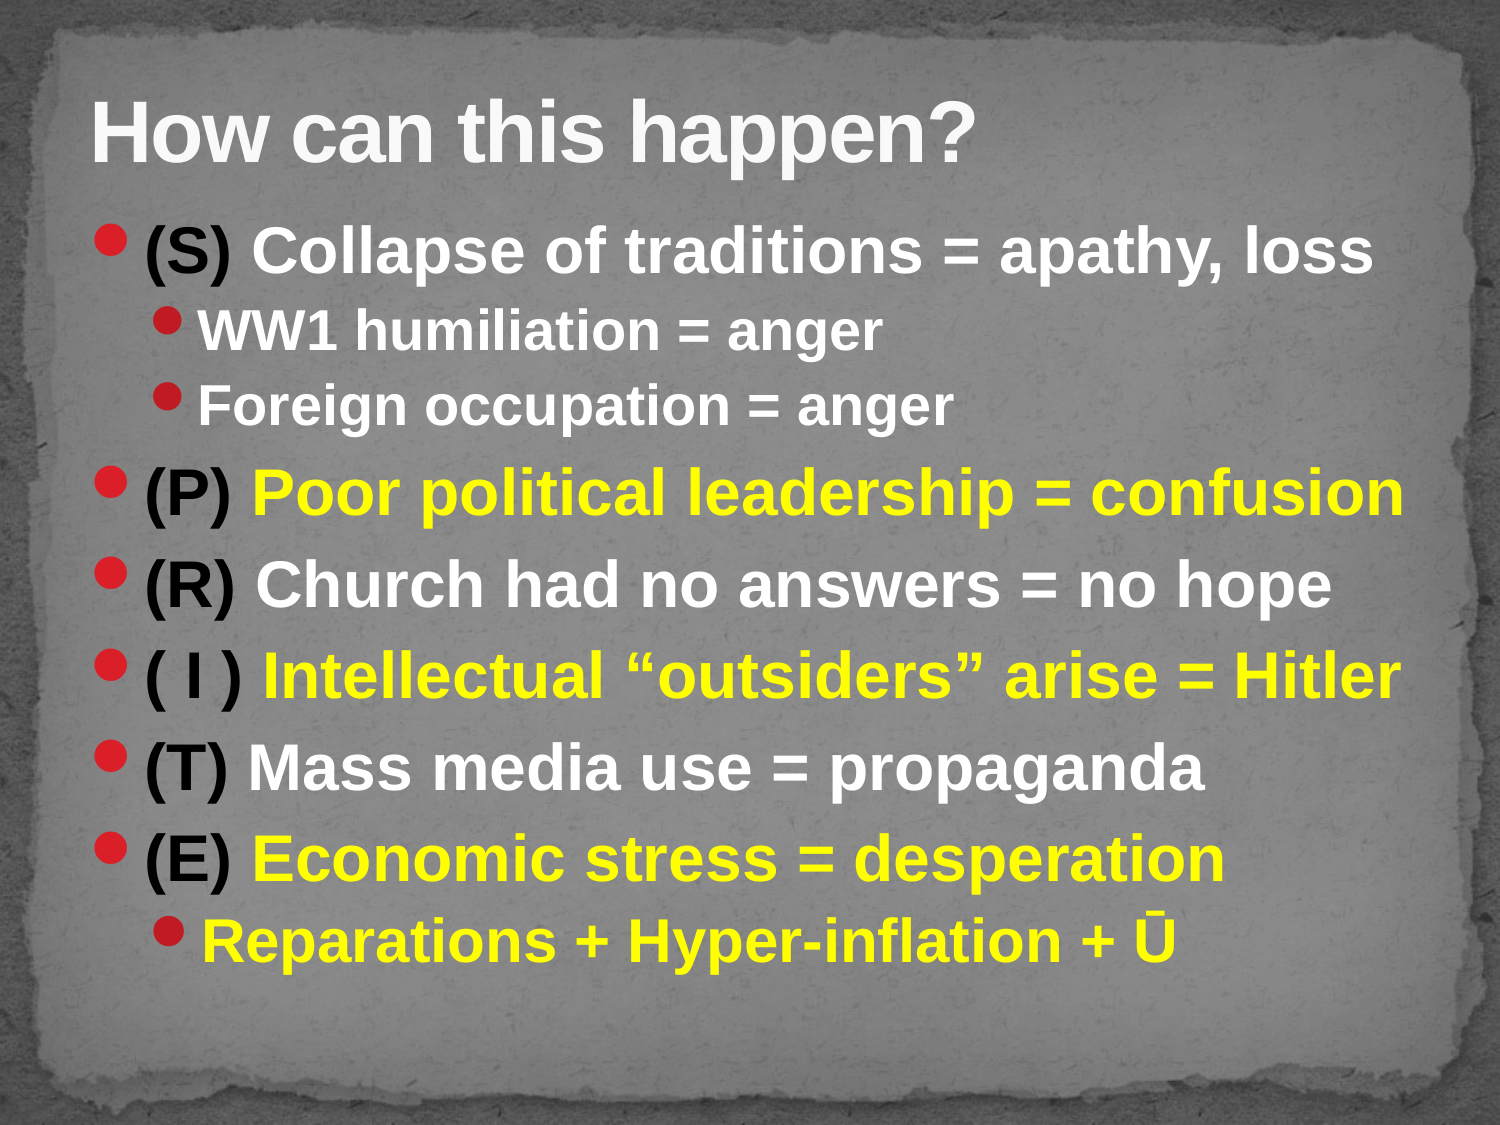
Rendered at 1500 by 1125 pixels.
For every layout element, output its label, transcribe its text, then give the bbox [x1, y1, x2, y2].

list (S) Collapse of traditions = apathy, loss WW1 humiliation = anger Foreign occupation = anger (P) Poor political leadership = confusion (R) Church had no answers = no hope ( I ) Intellectual “outsiders” arise = Hitler (T) Mass media use = propaganda (E) Economic stress = desperation Reparations + Hyper-inflation + Ū [75, 200, 1425, 1000]
title How can this happen? [74, 24, 1425, 188]
